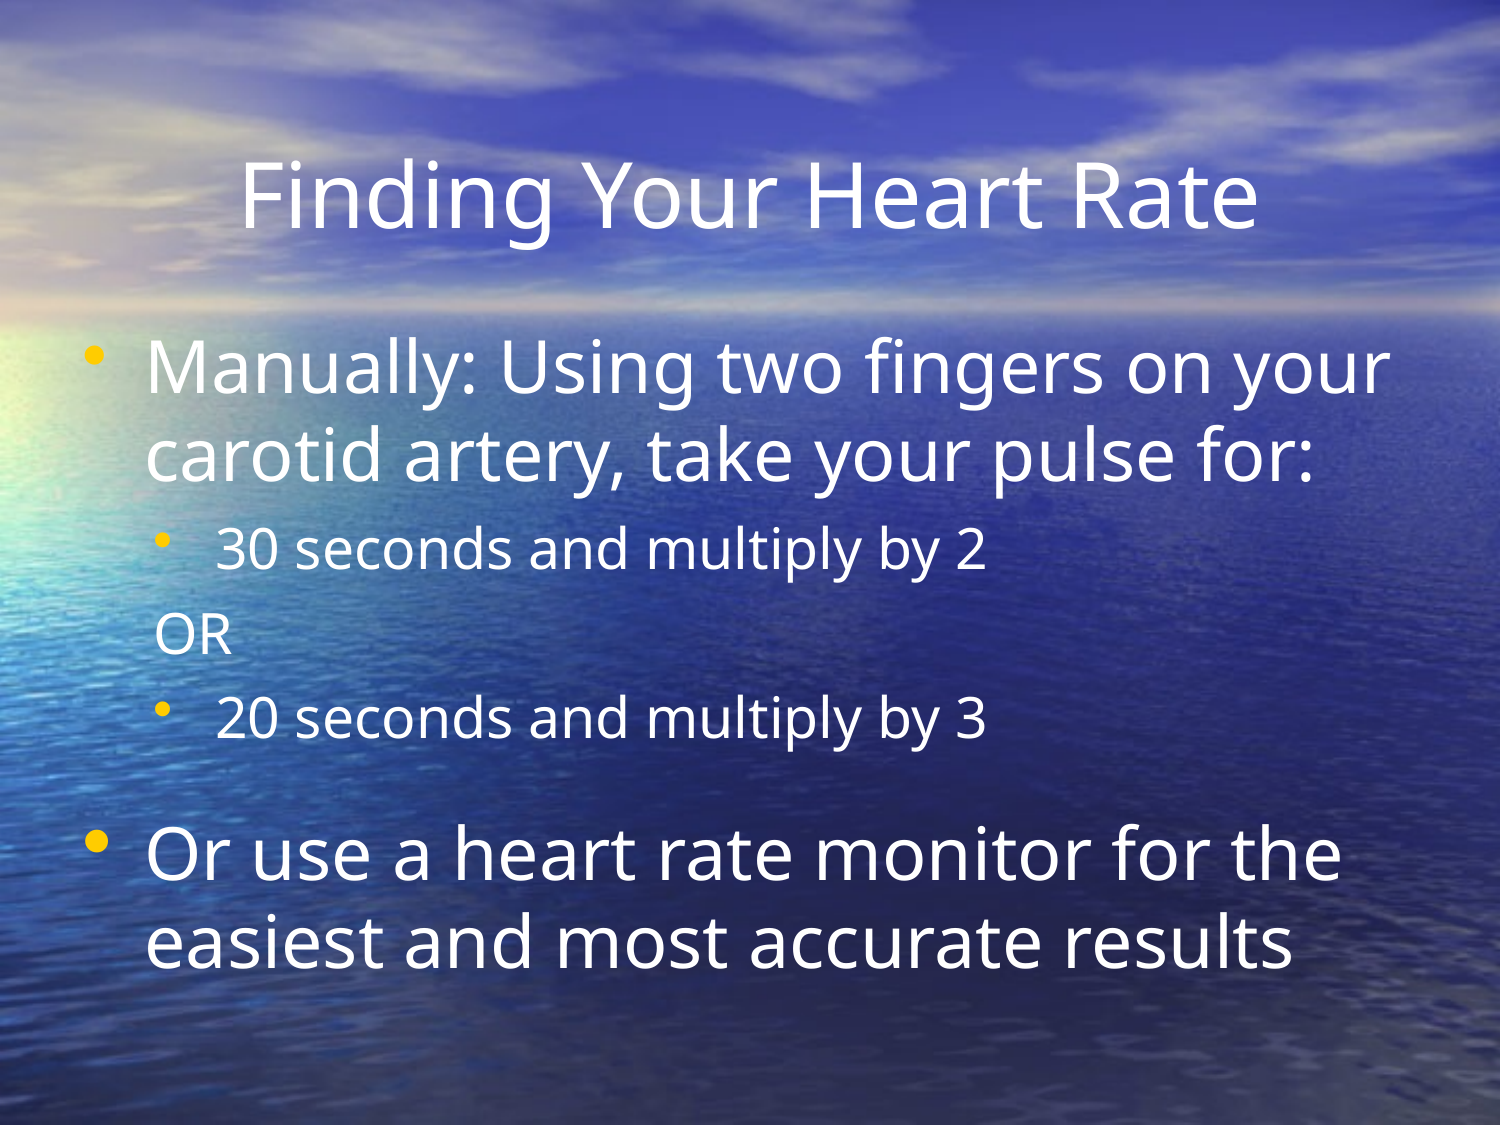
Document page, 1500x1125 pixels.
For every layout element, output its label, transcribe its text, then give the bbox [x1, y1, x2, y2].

list Manually: Using two fingers on your carotid artery, take your pulse for: 30 seconds and multiply by 2 OR 20 seconds and multiply by 3 Or use a heart rate monitor for the easiest and most accurate results [74, 311, 1426, 1072]
title Finding Your Heart Rate [74, 116, 1426, 255]
picture [0, 0, 1500, 1125]
